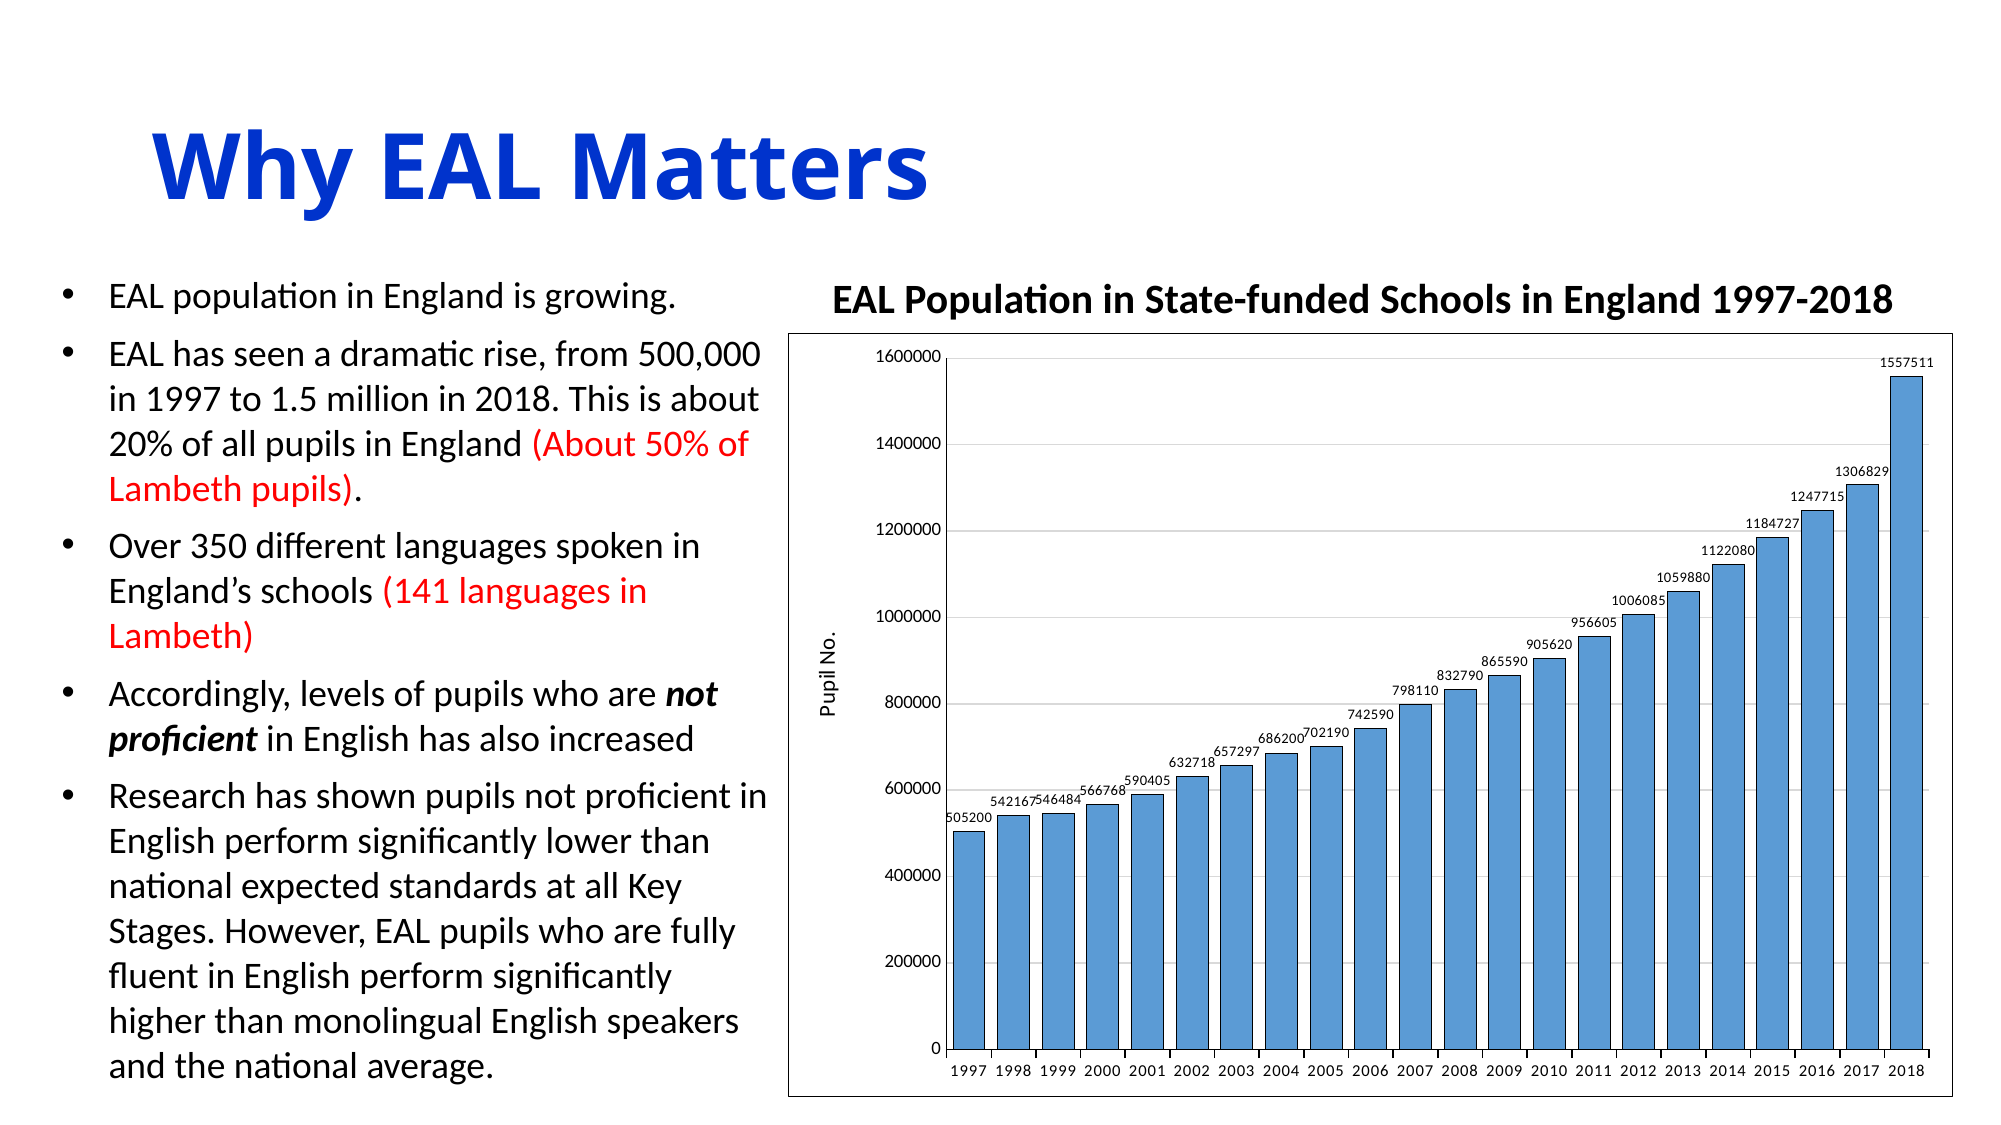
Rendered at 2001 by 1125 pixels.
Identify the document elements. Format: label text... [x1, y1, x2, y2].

text_box EAL population in England is growing. EAL has seen a dramatic rise, from 500,000 in 1997 to 1.5 million in 2018. This is about 20% of all pupils in England (About 50% of Lambeth pupils). Over 350 different languages spoken in England’s schools (141 languages in Lambeth) Accordingly, levels of pupils who are not proficient in English has also increased Research has shown pupils not proficient in English perform significantly lower than national expected standards at all Key Stages. However, EAL pupils who are fully fluent in English perform significantly higher than monolingual English speakers and the national average. [46, 264, 785, 1094]
text_box EAL Population in State-funded Schools in England 1997-2018 [817, 264, 1987, 329]
title Why EAL Matters [137, 61, 1863, 279]
chart [787, 332, 1954, 1098]
